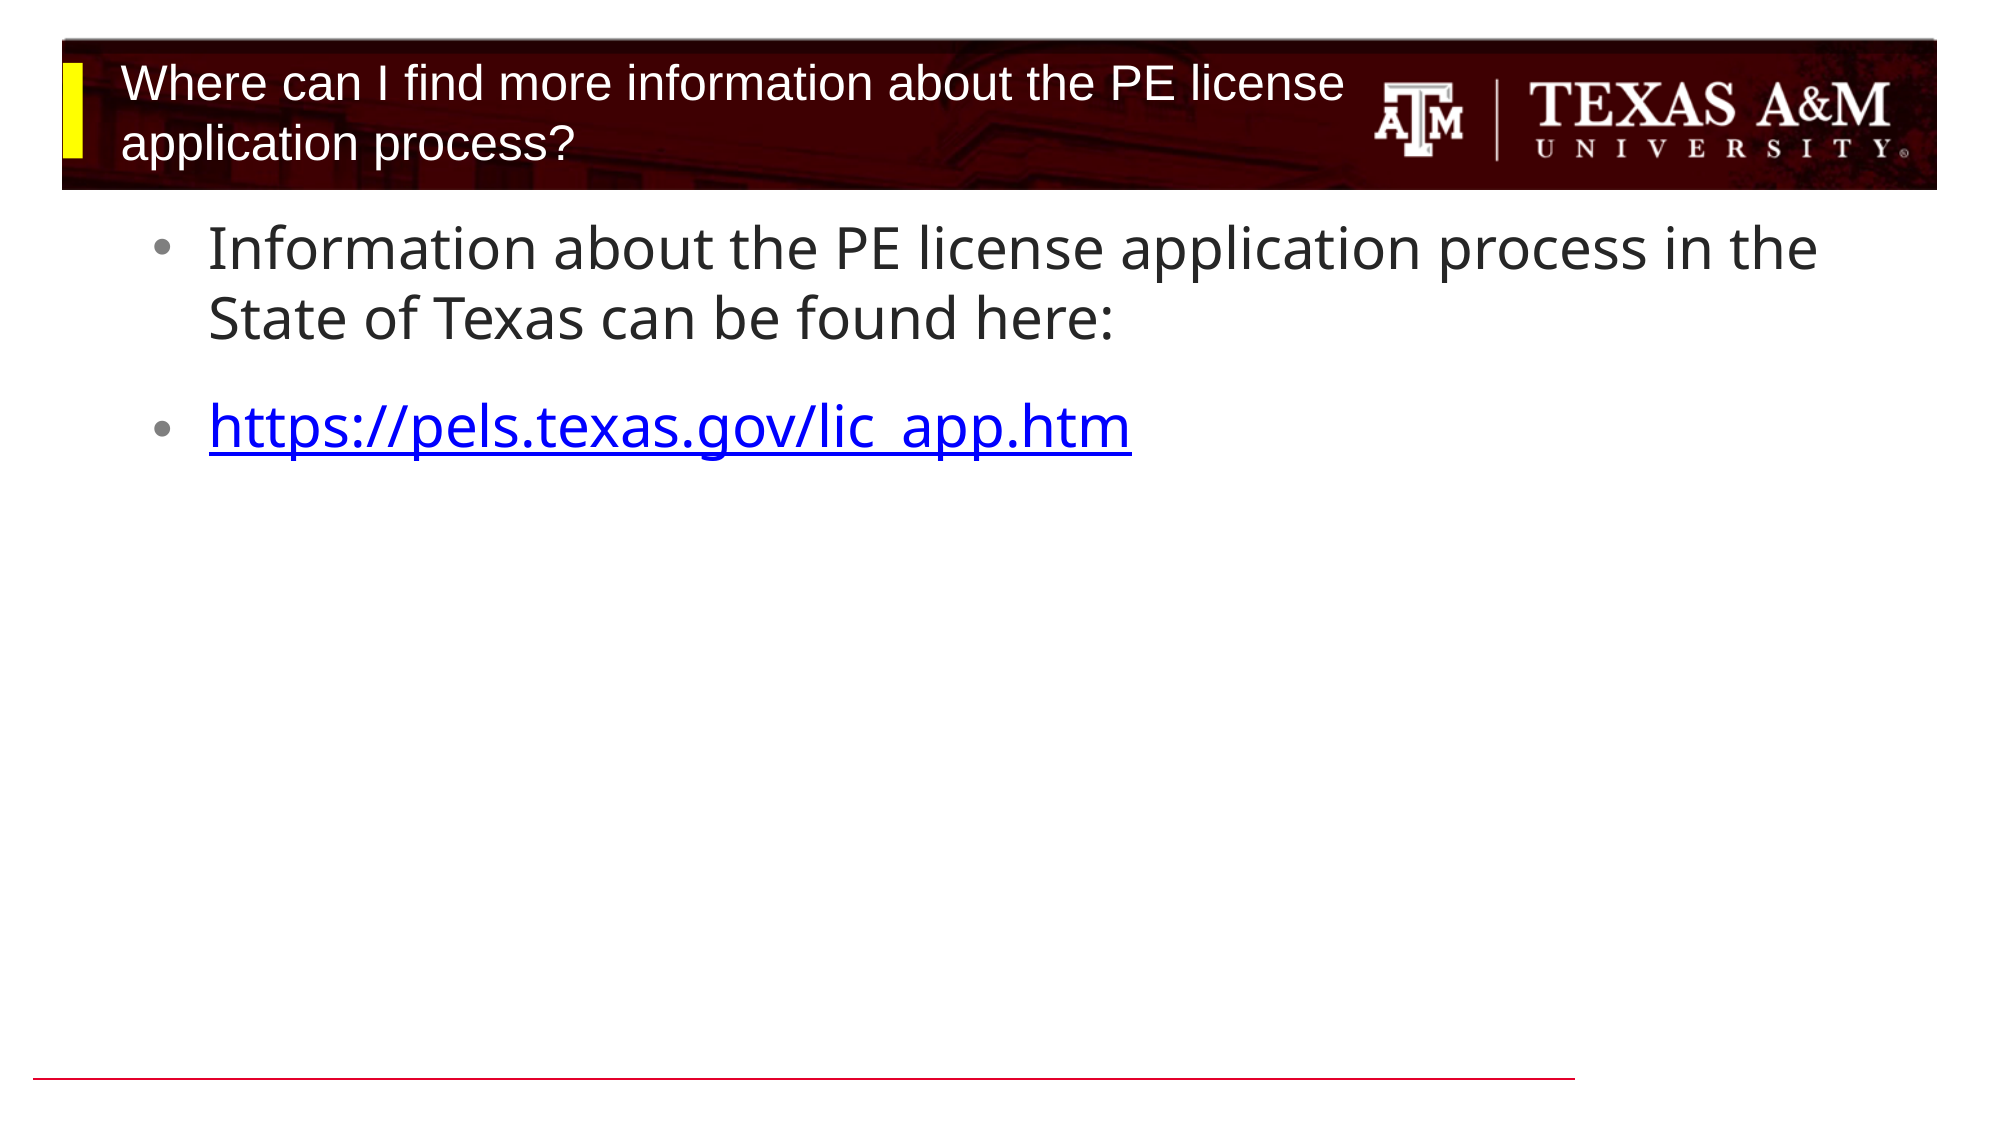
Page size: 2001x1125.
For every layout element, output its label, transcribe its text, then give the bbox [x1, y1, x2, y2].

picture [62, 37, 105, 190]
picture [1428, 37, 1937, 190]
list Information about the PE license application process in the State of Texas can be found here: https://pels.texas.gov/lic_app.htm [99, 204, 1900, 1036]
title Where can I find more information about the PE license application process? [105, 16, 1428, 204]
